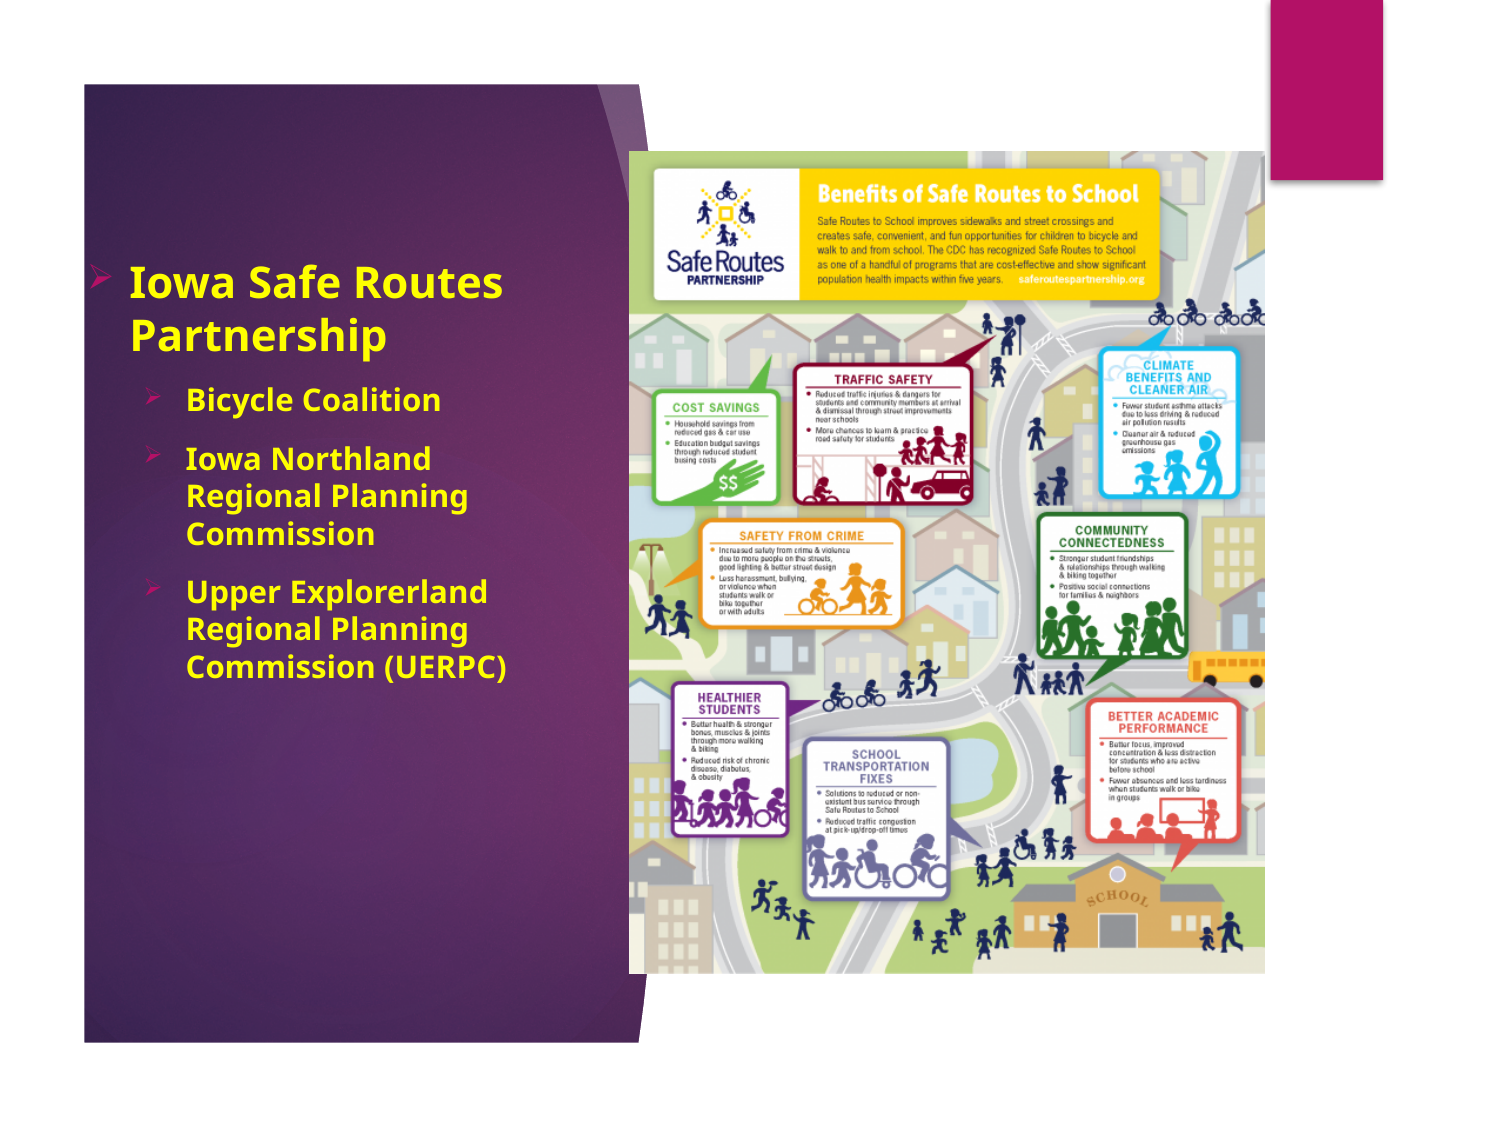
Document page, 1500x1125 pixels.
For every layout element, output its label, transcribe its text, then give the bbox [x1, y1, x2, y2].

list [628, 150, 1265, 974]
list Iowa Safe Routes Partnership Bicycle Coalition Iowa Northland Regional Planning Commission Upper Explorerland Regional Planning Commission (UERPC) [72, 247, 550, 795]
